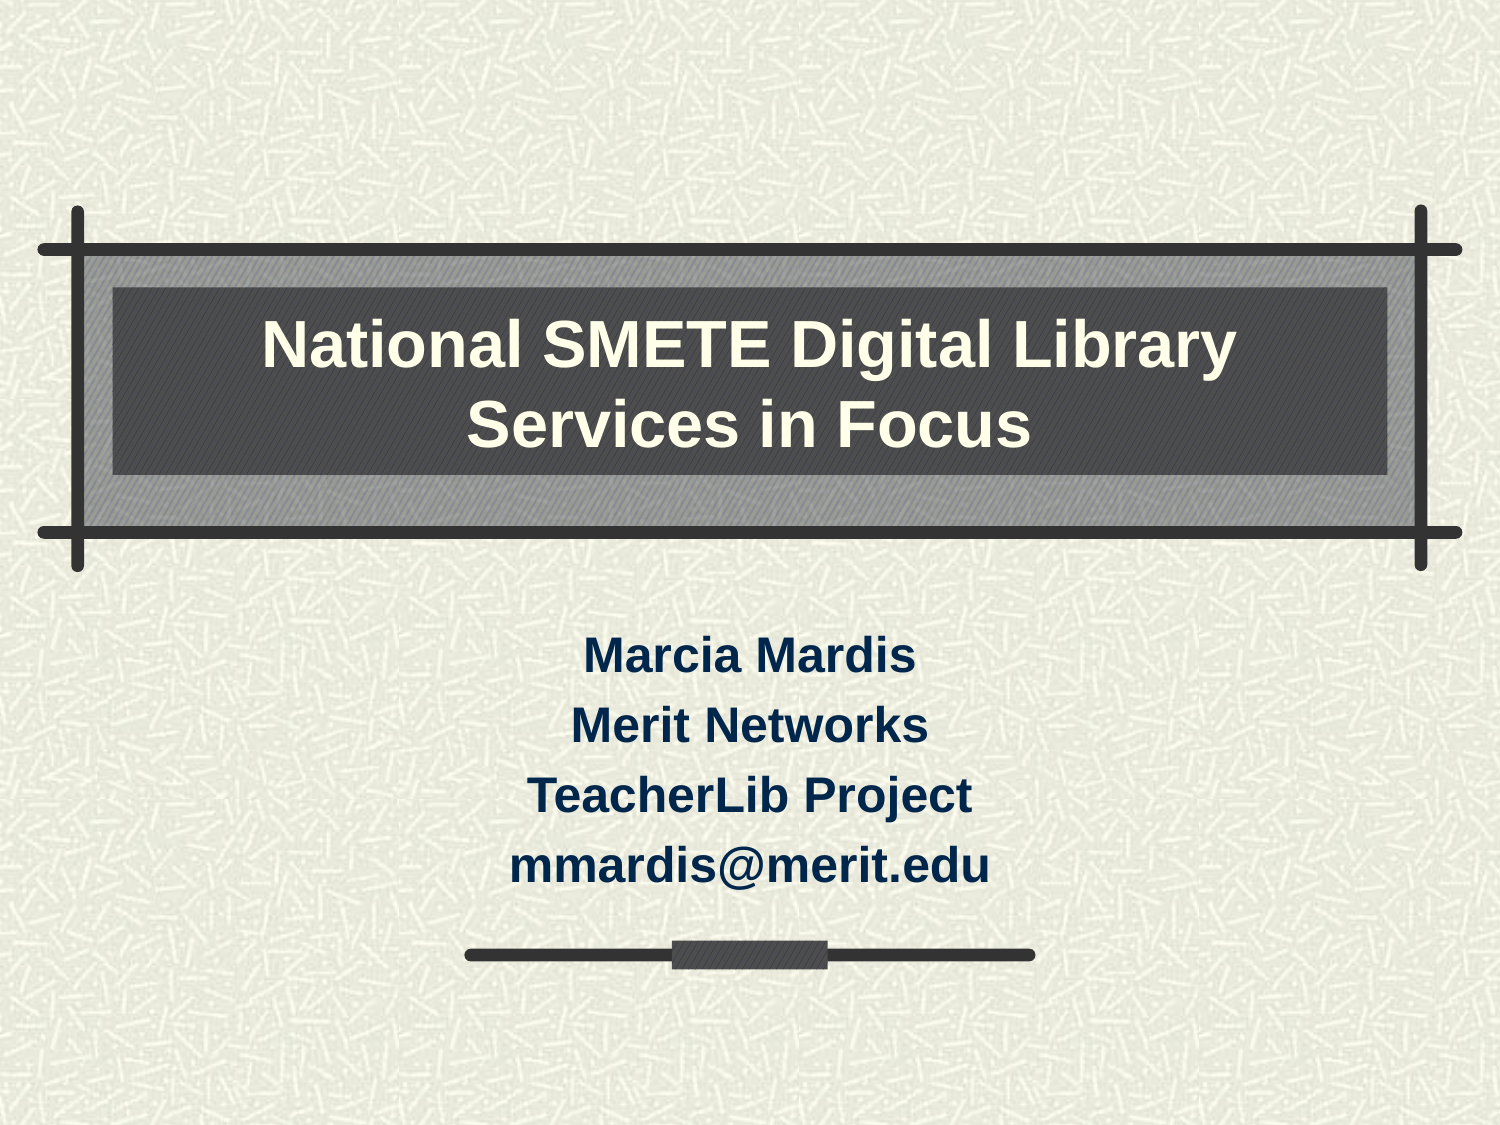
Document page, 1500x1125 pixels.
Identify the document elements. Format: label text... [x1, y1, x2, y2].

subtitle Marcia Mardis Merit Networks TeacherLib Project mmardis@merit.edu [225, 614, 1275, 903]
title National SMETE Digital Library Services in Focus [112, 287, 1388, 475]
picture [0, 0, 1500, 1125]
